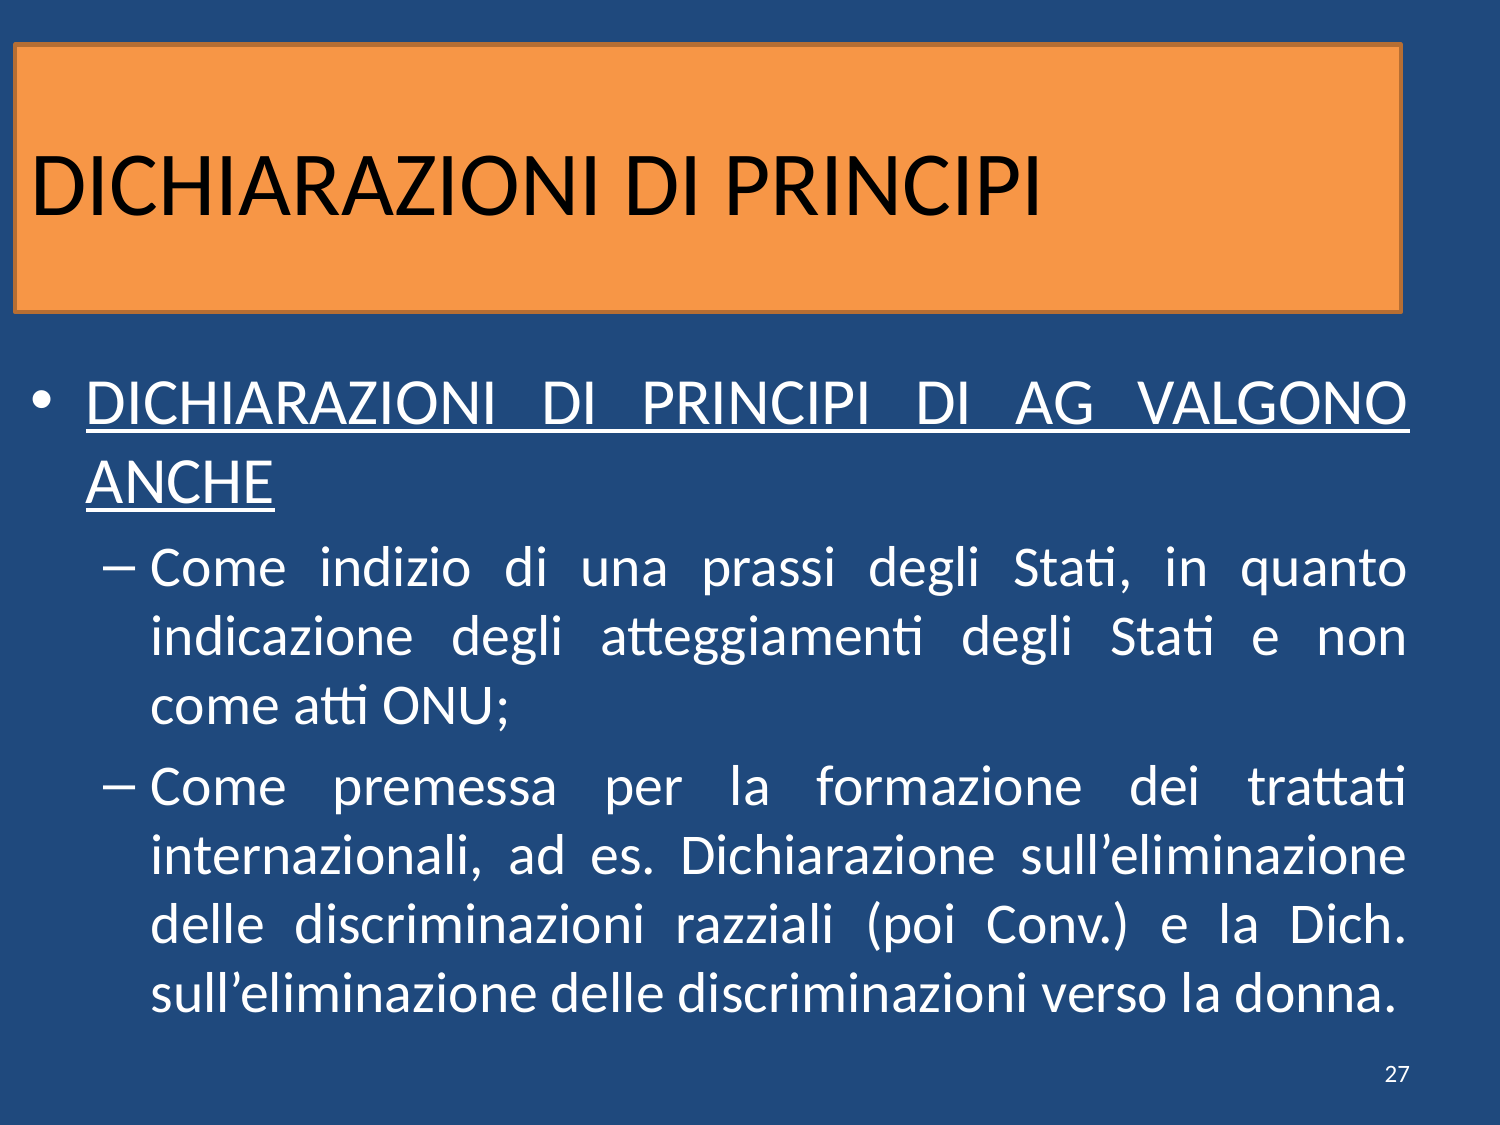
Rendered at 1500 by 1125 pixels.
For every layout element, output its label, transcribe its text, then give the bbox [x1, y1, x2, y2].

list DICHIARAZIONI DI PRINCIPI DI AG VALGONO ANCHE Come indizio di una prassi degli Stati, in quanto indicazione degli atteggiamenti degli Stati e non come atti ONU; Come premessa per la formazione dei trattati internazionali, ad es. Dichiarazione sull’eliminazione delle discriminazioni razziali (poi Conv.) e la Dich. sull’eliminazione delle discriminazioni verso la donna. [15, 351, 1425, 1043]
slide_number 27 [1074, 1043, 1425, 1103]
title DICHIARAZIONI DI PRINCIPI [13, 42, 1403, 314]
